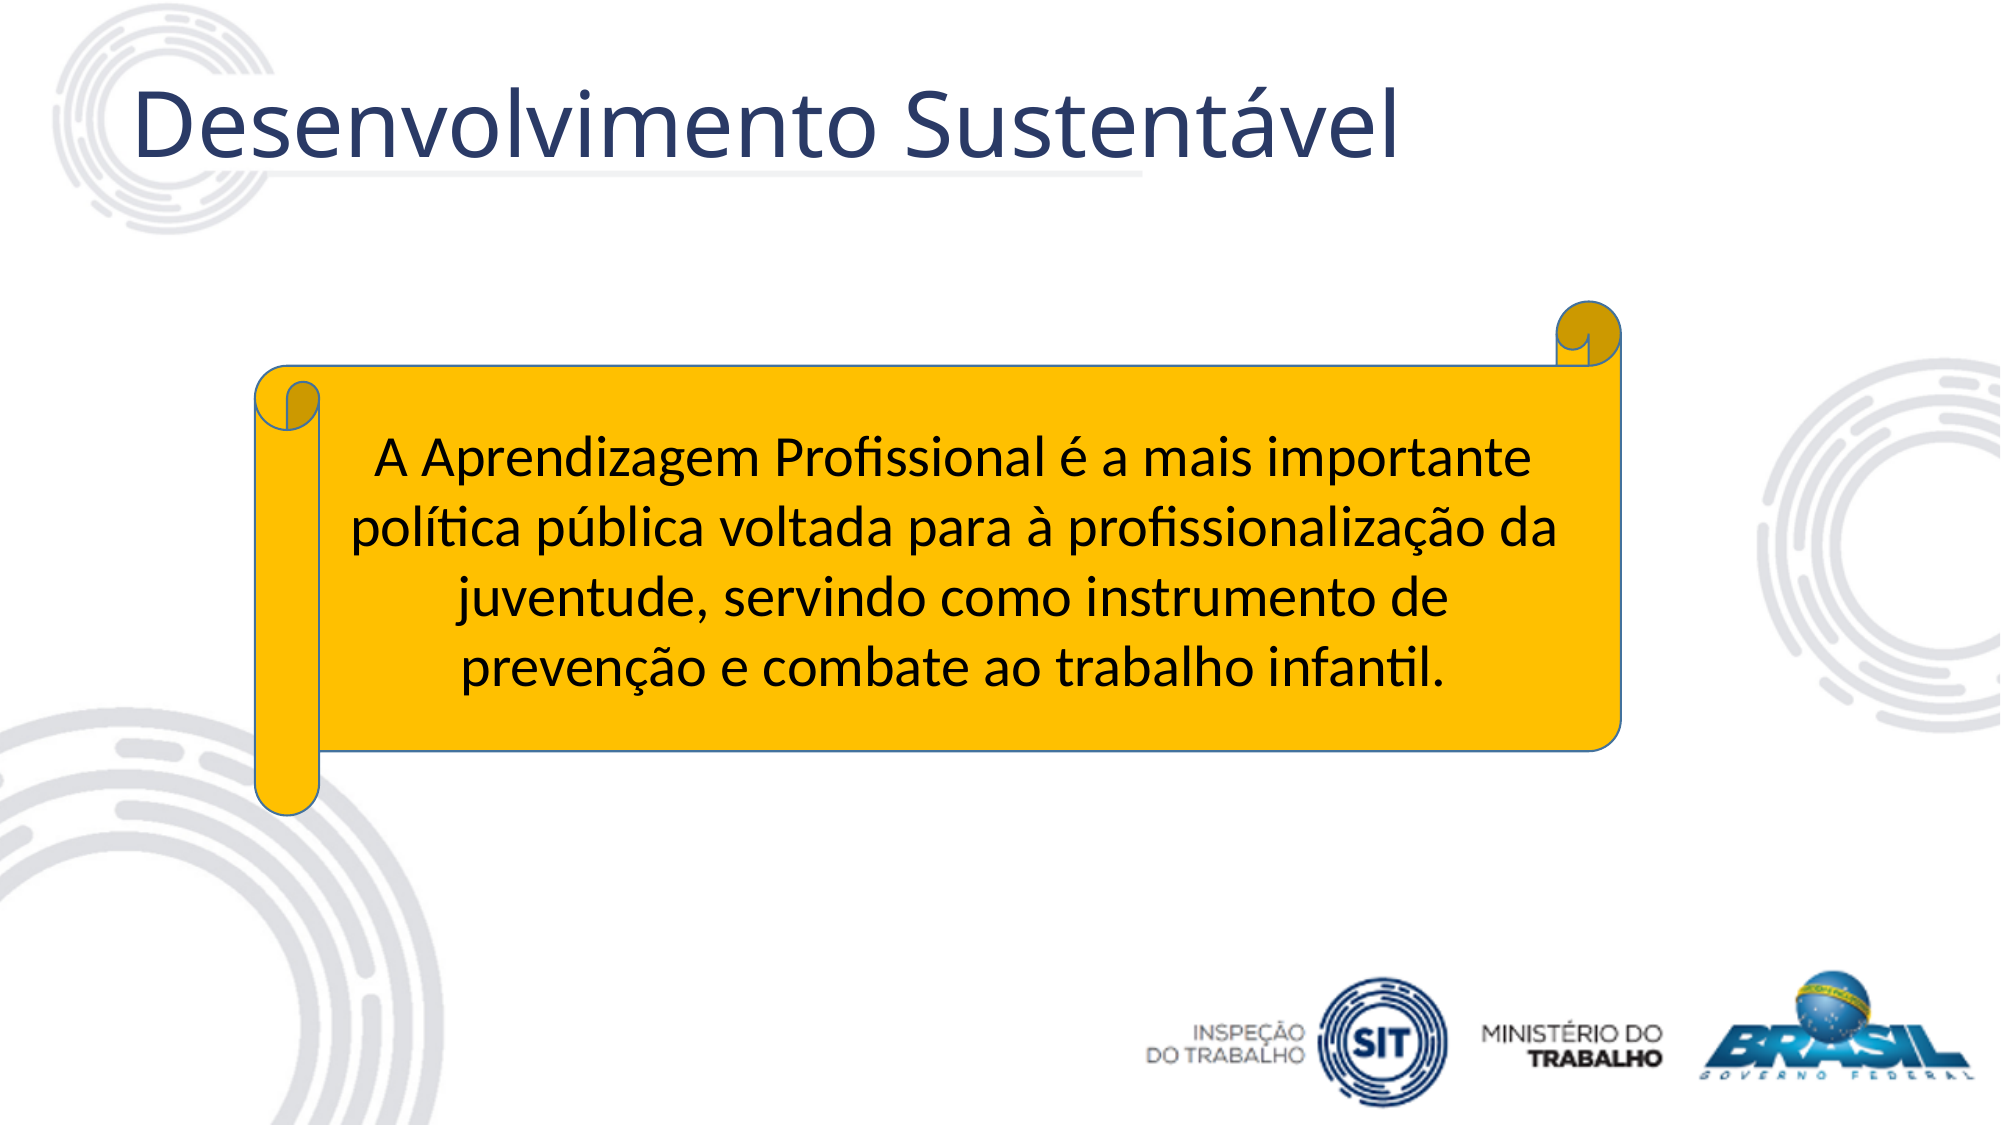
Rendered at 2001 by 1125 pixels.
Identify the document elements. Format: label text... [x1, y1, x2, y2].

text_box A Aprendizagem Profissional é a mais importante política pública voltada para à profissionalização da juventude, servindo como instrumento de prevenção e combate ao trabalho infantil. [253, 300, 1622, 817]
picture [0, 0, 2001, 1125]
title Desenvolvimento Sustentável [115, 59, 1863, 197]
